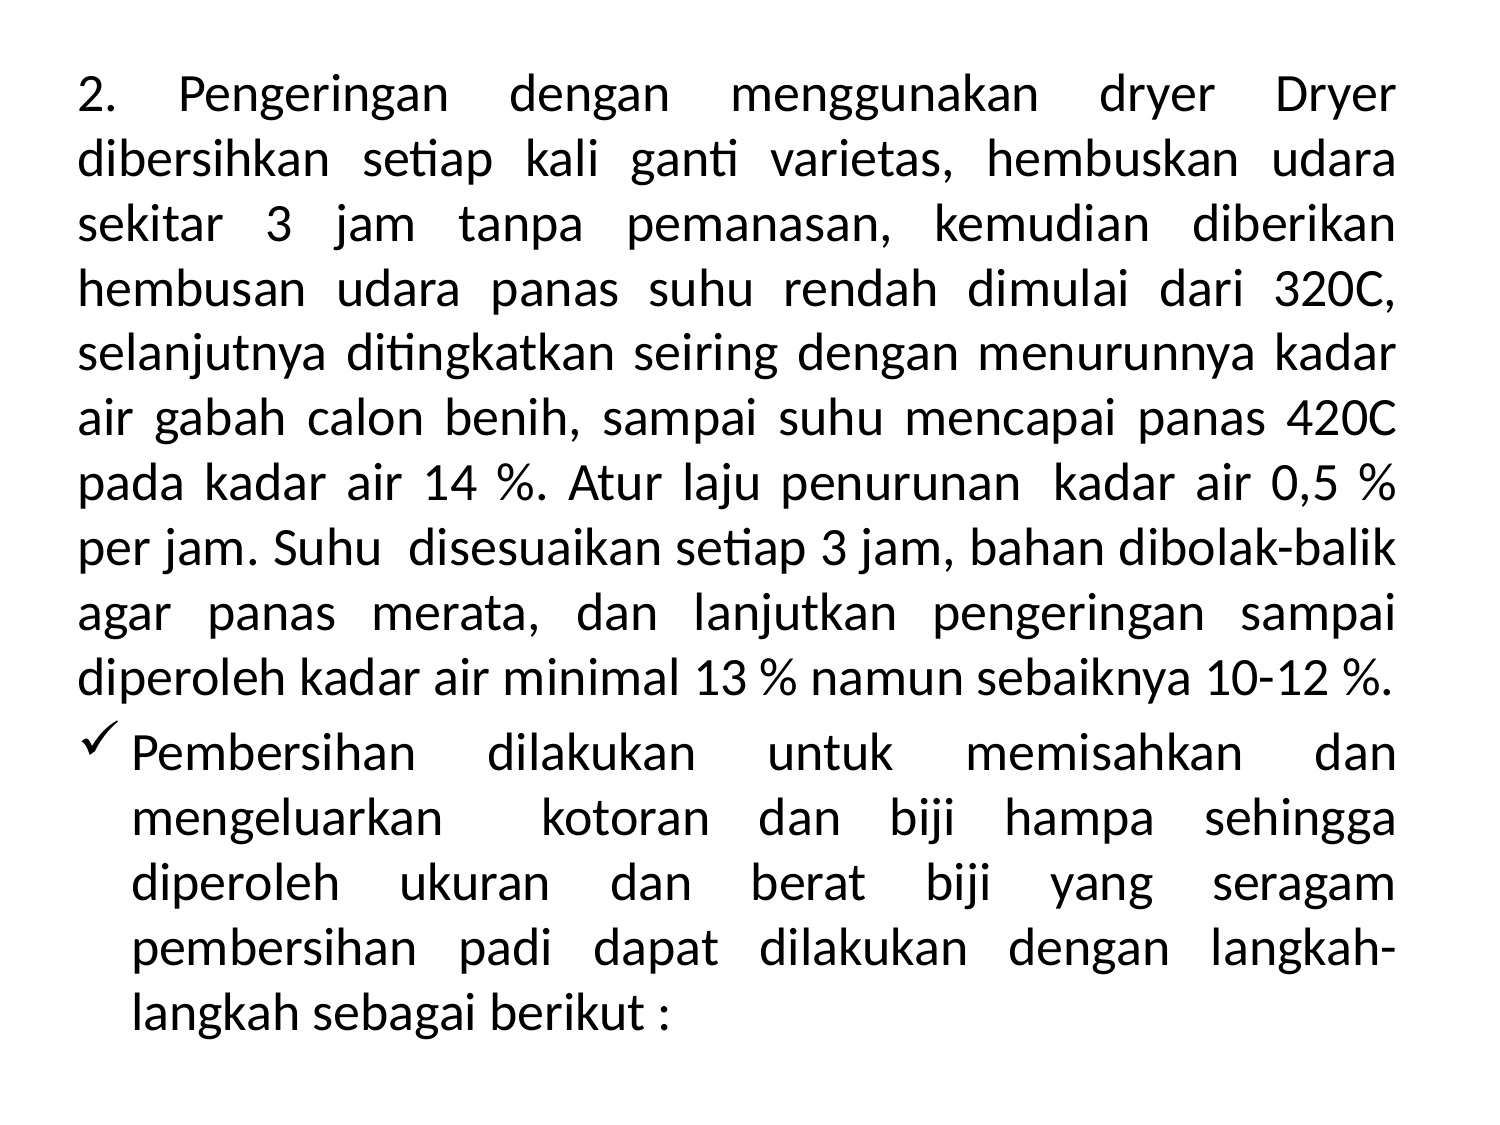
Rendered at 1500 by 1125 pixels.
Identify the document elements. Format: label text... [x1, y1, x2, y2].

list 2. Pengeringan dengan menggunakan dryer Dryer dibersihkan setiap kali ganti varietas, hembuskan udara sekitar 3 jam tanpa pemanasan, kemudian diberikan hembusan udara panas suhu rendah dimulai dari 320C, selanjutnya ditingkatkan seiring dengan menurunnya kadar air gabah calon benih, sampai suhu mencapai panas 420C pada kadar air 14 %. Atur laju penurunan kadar air 0,5 % per jam. Suhu disesuaikan setiap 3 jam, bahan dibolak-balik agar panas merata, dan lanjutkan pengeringan sampai diperoleh kadar air minimal 13 % namun sebaiknya 10-12 %. Pembersihan dilakukan untuk memisahkan dan mengeluarkan kotoran dan biji hampa sehingga diperoleh ukuran dan berat biji yang seragam pembersihan padi dapat dilakukan dengan langkah-langkah sebagai berikut : [62, 50, 1413, 1088]
